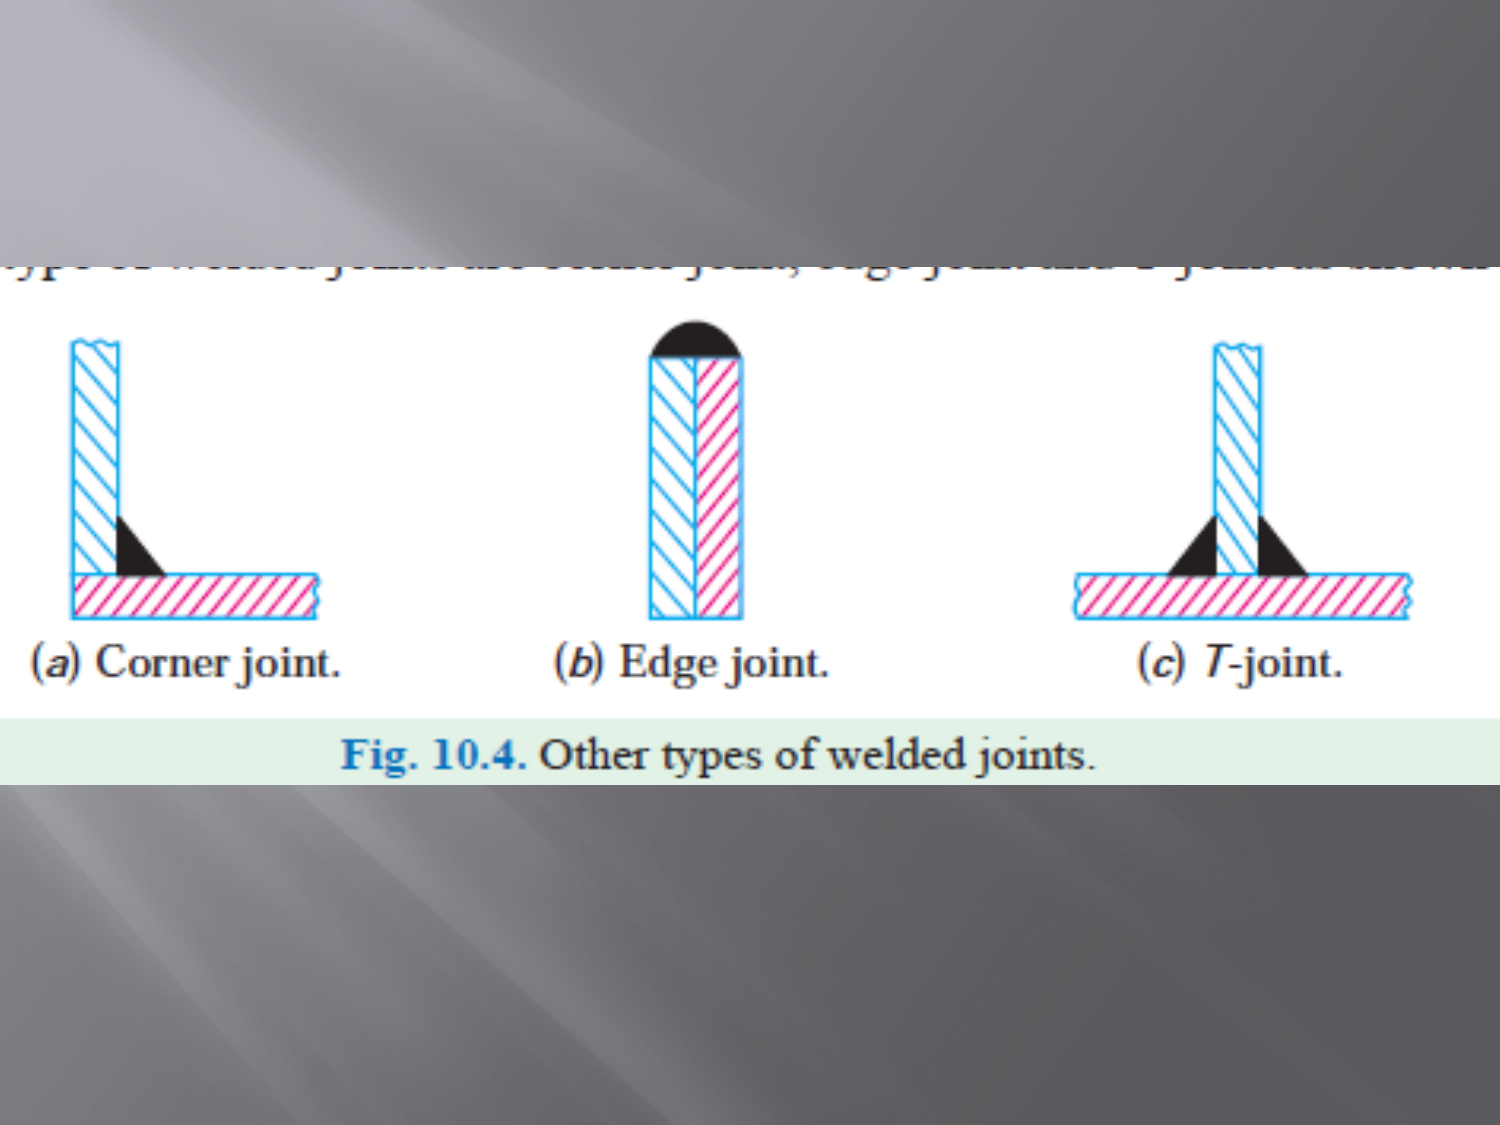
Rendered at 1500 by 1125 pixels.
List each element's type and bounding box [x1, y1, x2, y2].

list [0, 266, 1500, 785]
